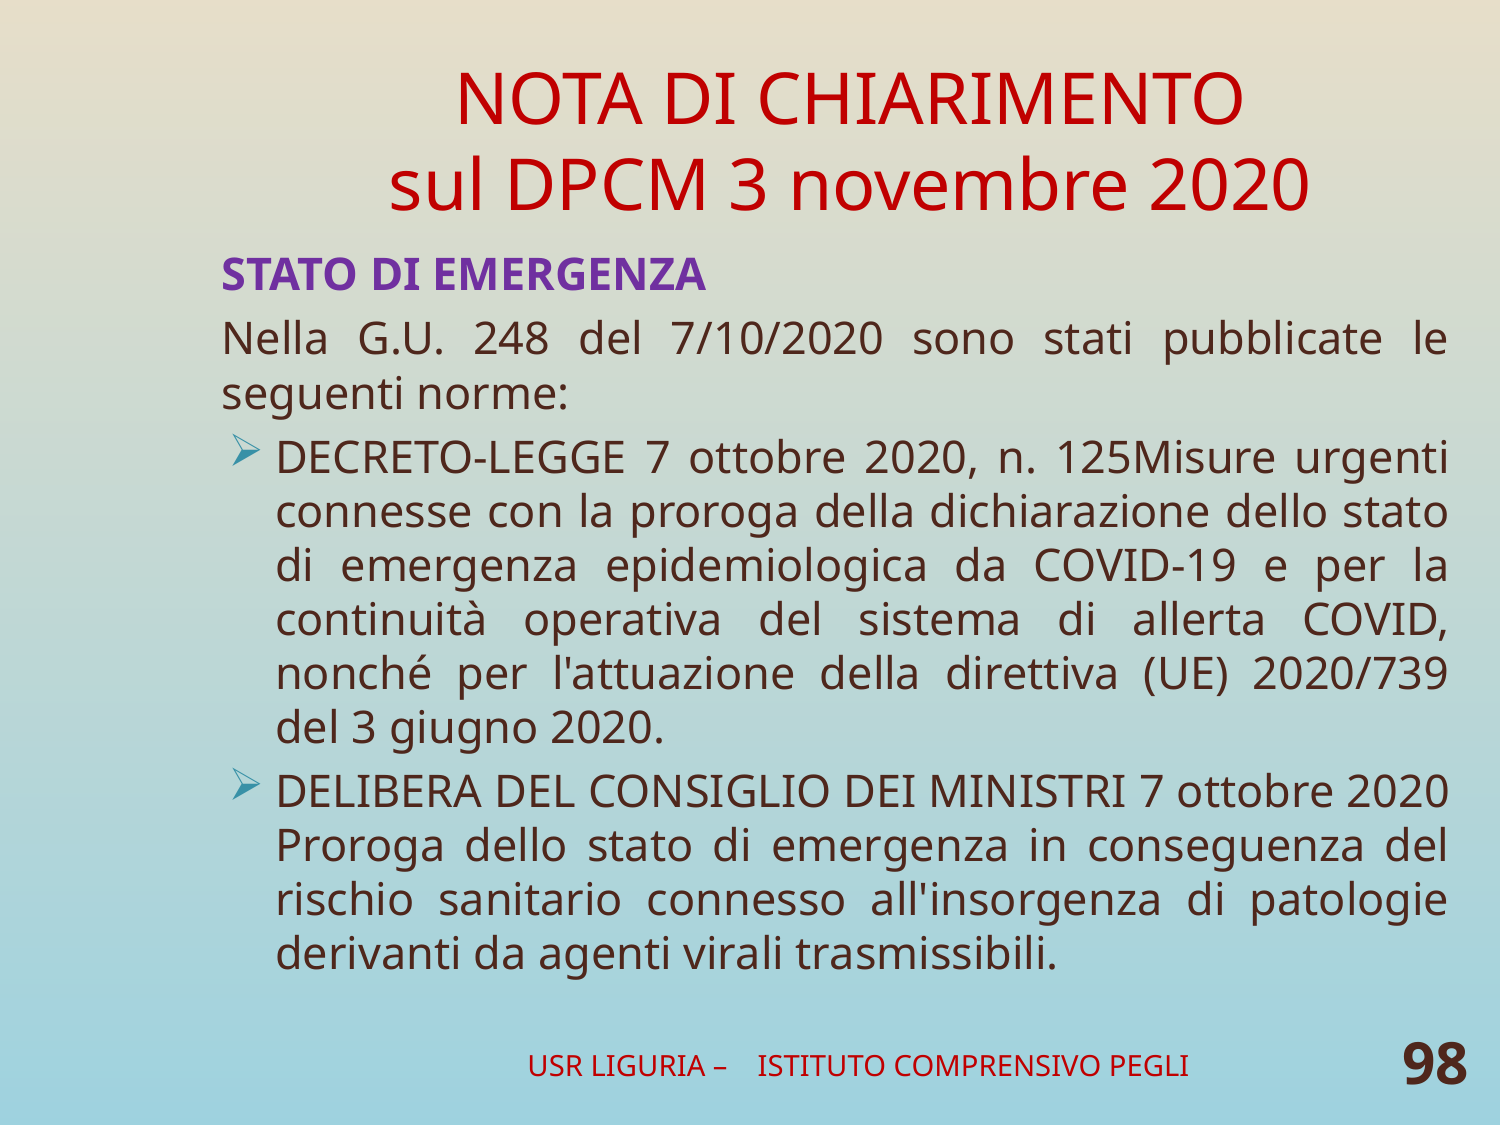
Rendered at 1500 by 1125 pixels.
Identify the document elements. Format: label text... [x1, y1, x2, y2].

title NOTA DI CHIARIMENTO sul DPCM 3 novembre 2020 [235, 45, 1466, 233]
footer USR LIGURIA – ISTITUTO COMPRENSIVO PEGLI [304, 1034, 1413, 1090]
list STATO DI EMERGENZA Nella G.U. 248 del 7/10/2020 sono stati pubblicate le seguenti norme: DECRETO-LEGGE 7 ottobre 2020, n. 125Misure urgenti connesse con la proroga della dichiarazione dello stato di emergenza epidemiologica da COVID-19 e per la continuità operativa del sistema di allerta COVID, nonché per l'attuazione della direttiva (UE) 2020/739 del 3 giugno 2020. DELIBERA DEL CONSIGLIO DEI MINISTRI 7 ottobre 2020 Proroga dello stato di emergenza in conseguenza del rischio sanitario connesso all'insorgenza di patologie derivanti da agenti virali trasmissibili. [194, 237, 1466, 1025]
slide_number 98 [1382, 1034, 1488, 1113]
